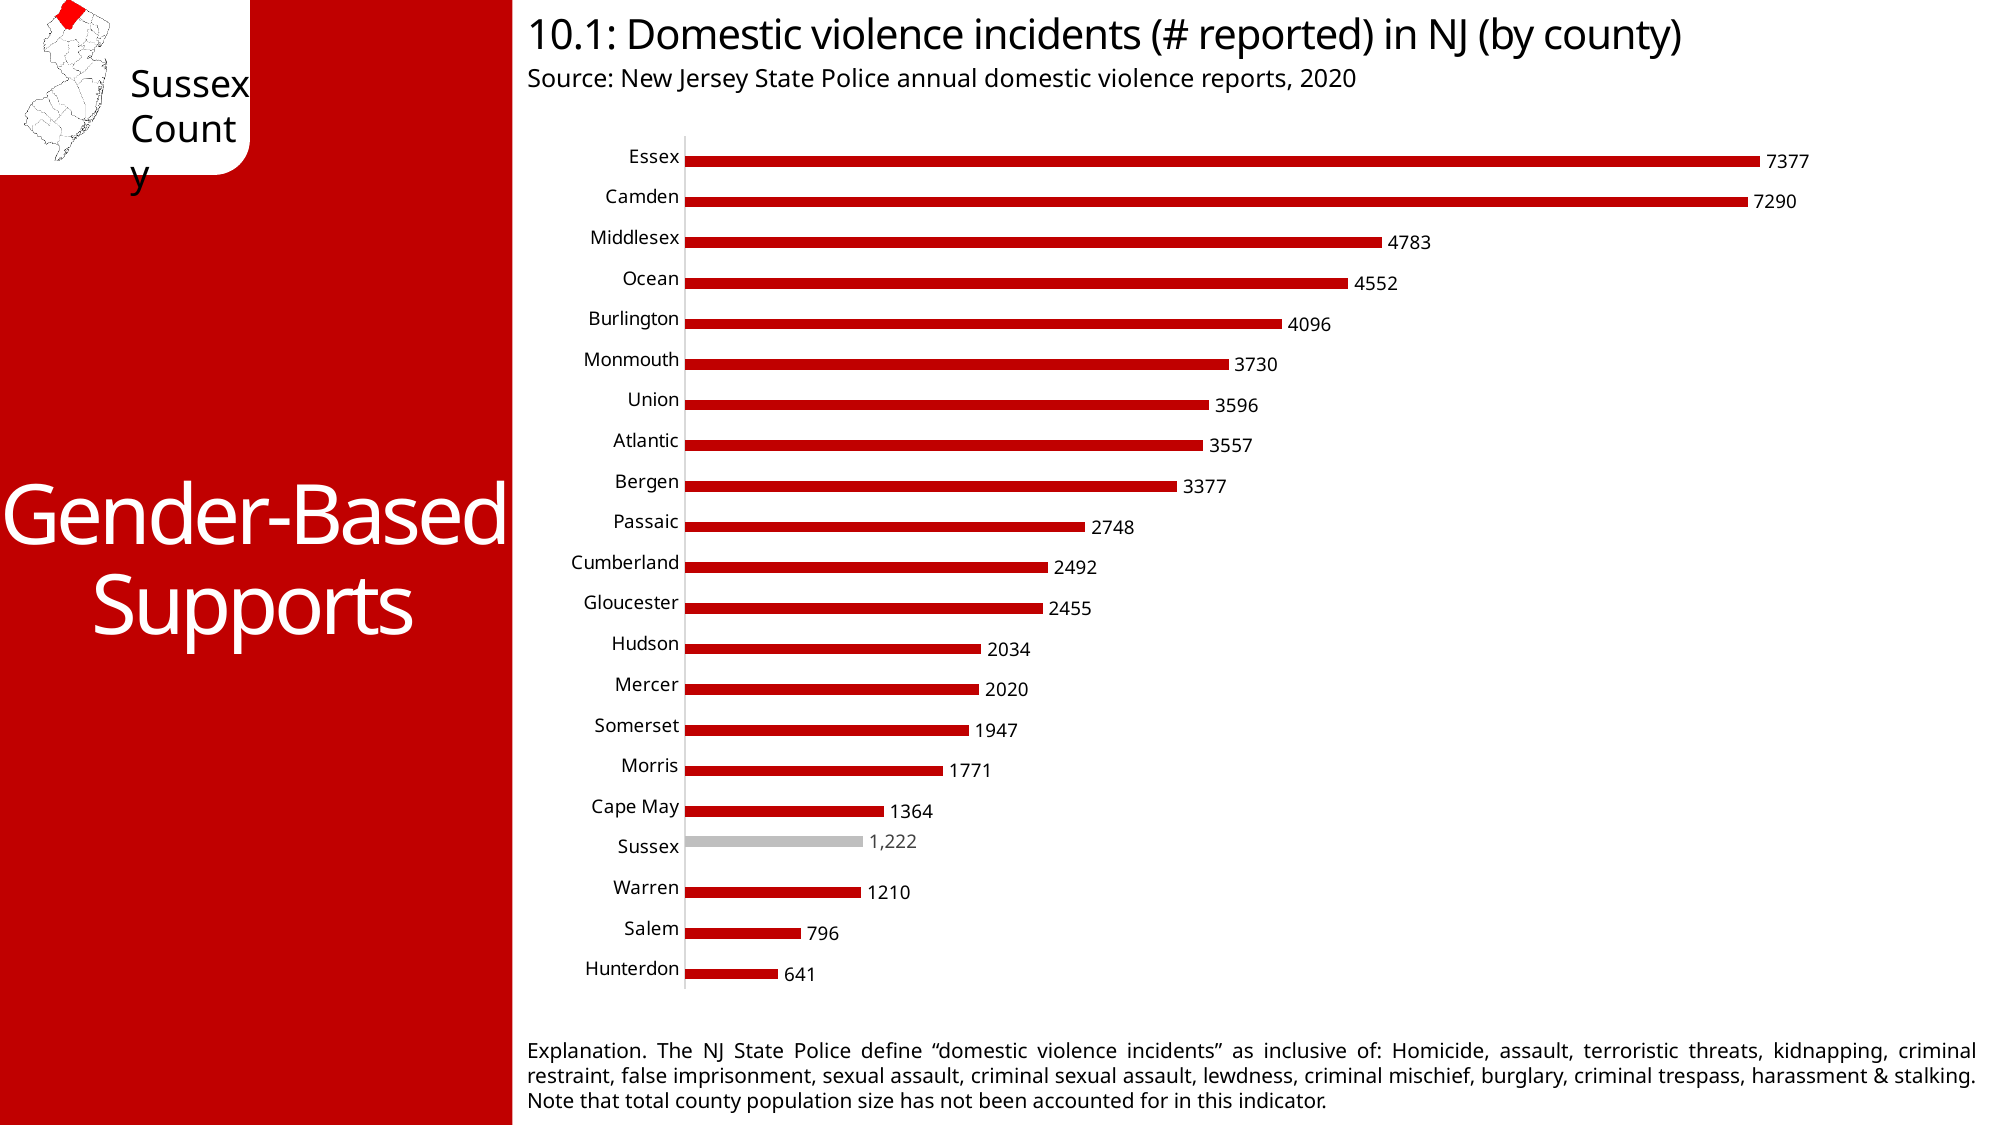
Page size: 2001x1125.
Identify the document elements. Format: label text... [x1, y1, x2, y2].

text_box Gender-Based Supports [0, 112, 548, 1013]
text_box Explanation. The NJ State Police define “domestic violence incidents” as inclusive of: Homicide, assault, terroristic threats, kidnapping, criminal restraint, false imprisonment, sexual assault, criminal sexual assault, lewdness, criminal mischief, burglary, criminal trespass, harassment & stalking. Note that total county population size has not been accounted for in this indicator. [512, 1037, 1992, 1113]
chart [544, 117, 1878, 1008]
text_box Source: New Jersey State Police annual domestic violence reports, 2020 [512, 55, 1891, 101]
text_box 10.1: Domestic violence incidents (# reported) in NJ (by county) [512, 0, 1992, 65]
picture [24, 0, 110, 112]
